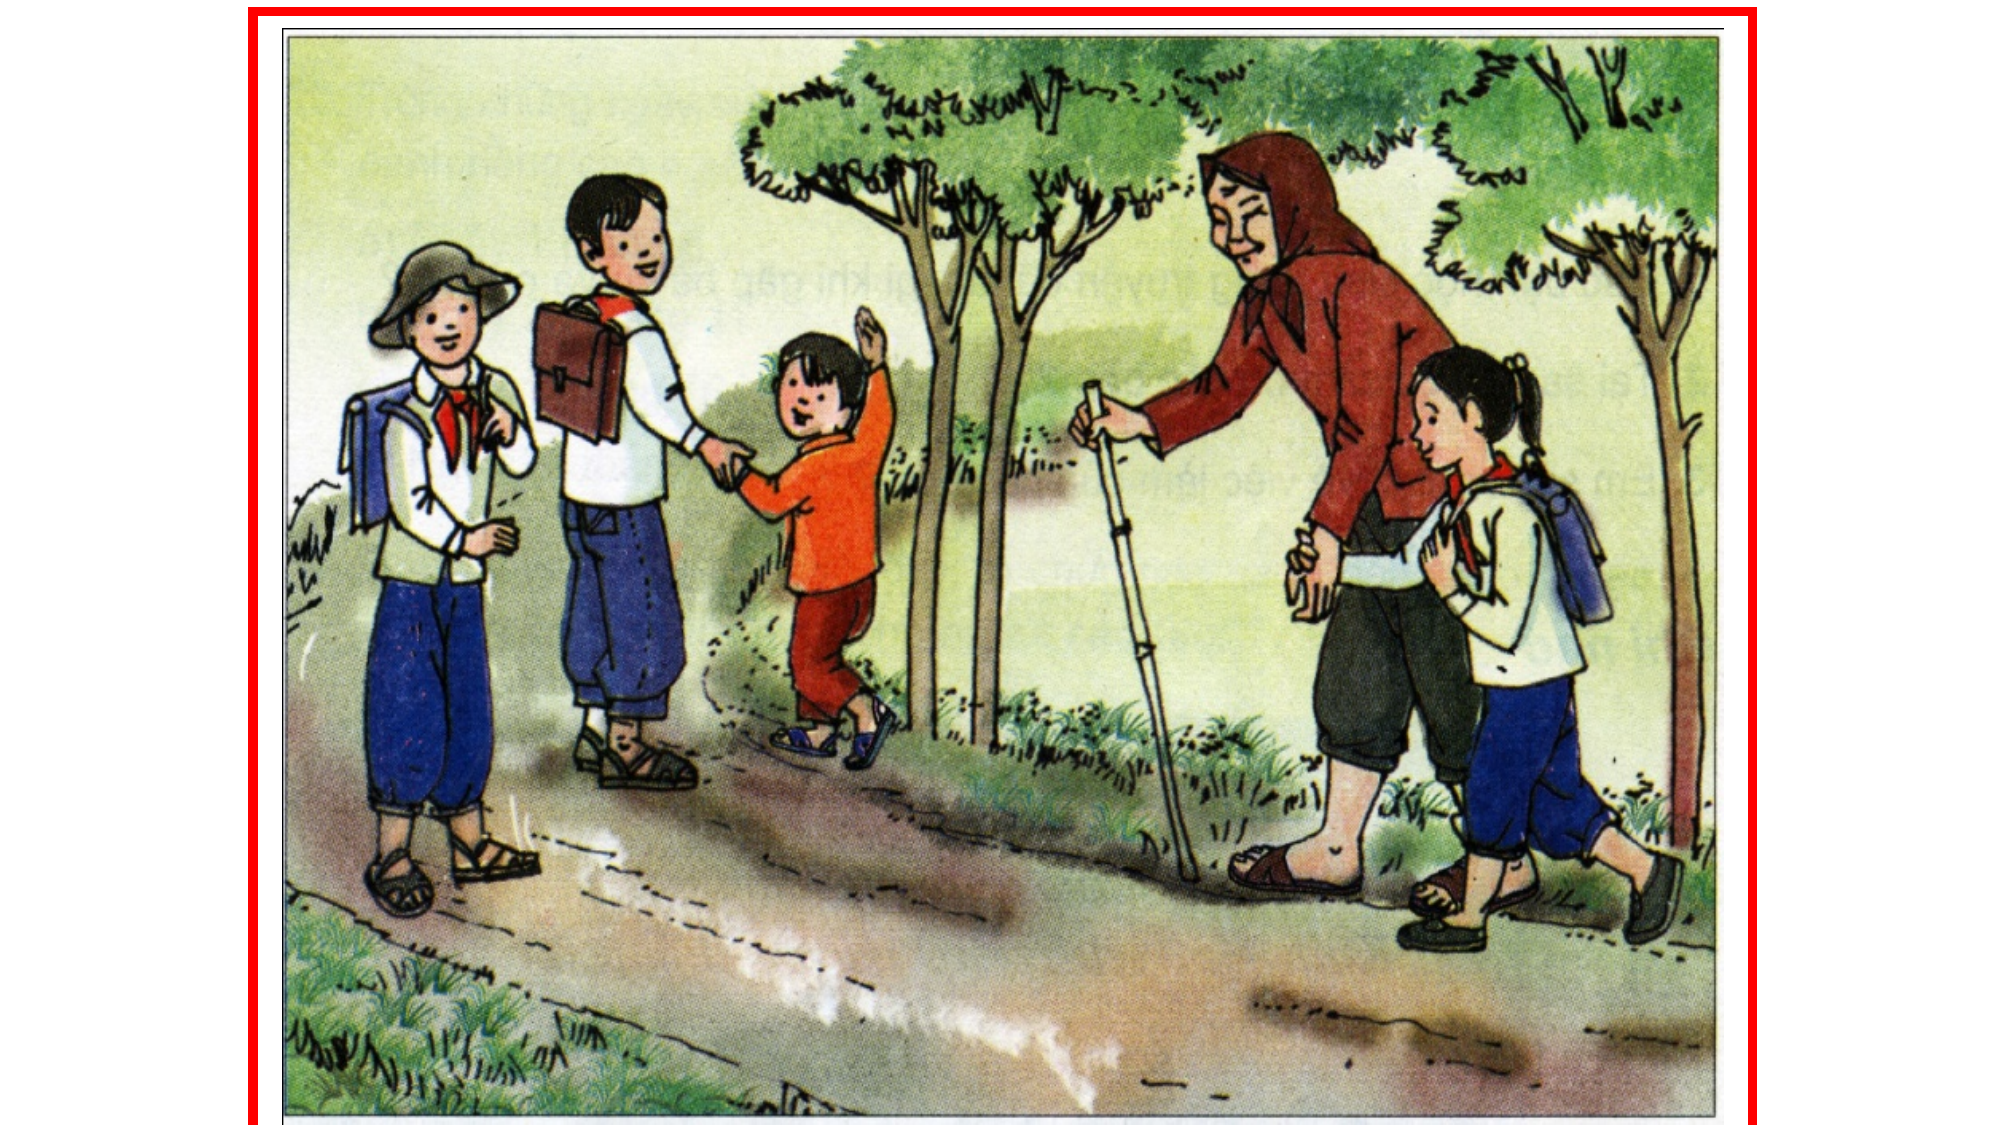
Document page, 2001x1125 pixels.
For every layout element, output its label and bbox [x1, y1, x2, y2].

text_box [252, 11, 1753, 1125]
picture [281, 28, 1724, 1125]
